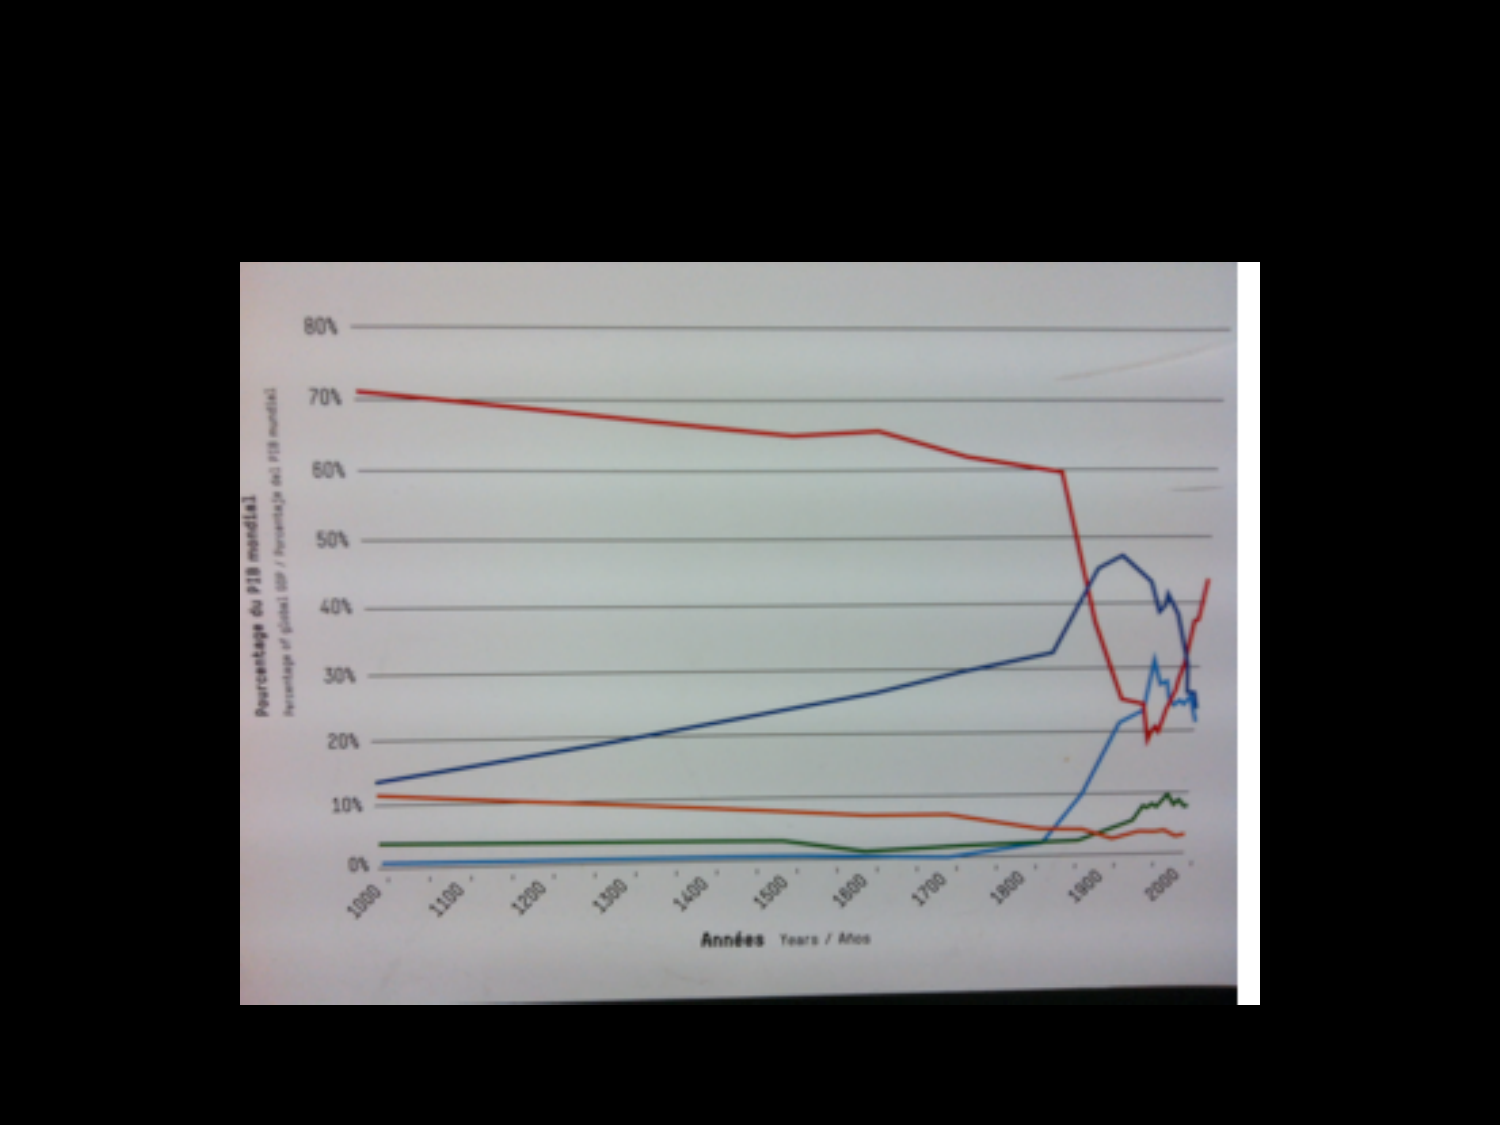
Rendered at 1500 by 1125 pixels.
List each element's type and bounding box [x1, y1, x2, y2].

list [74, 262, 1426, 1006]
